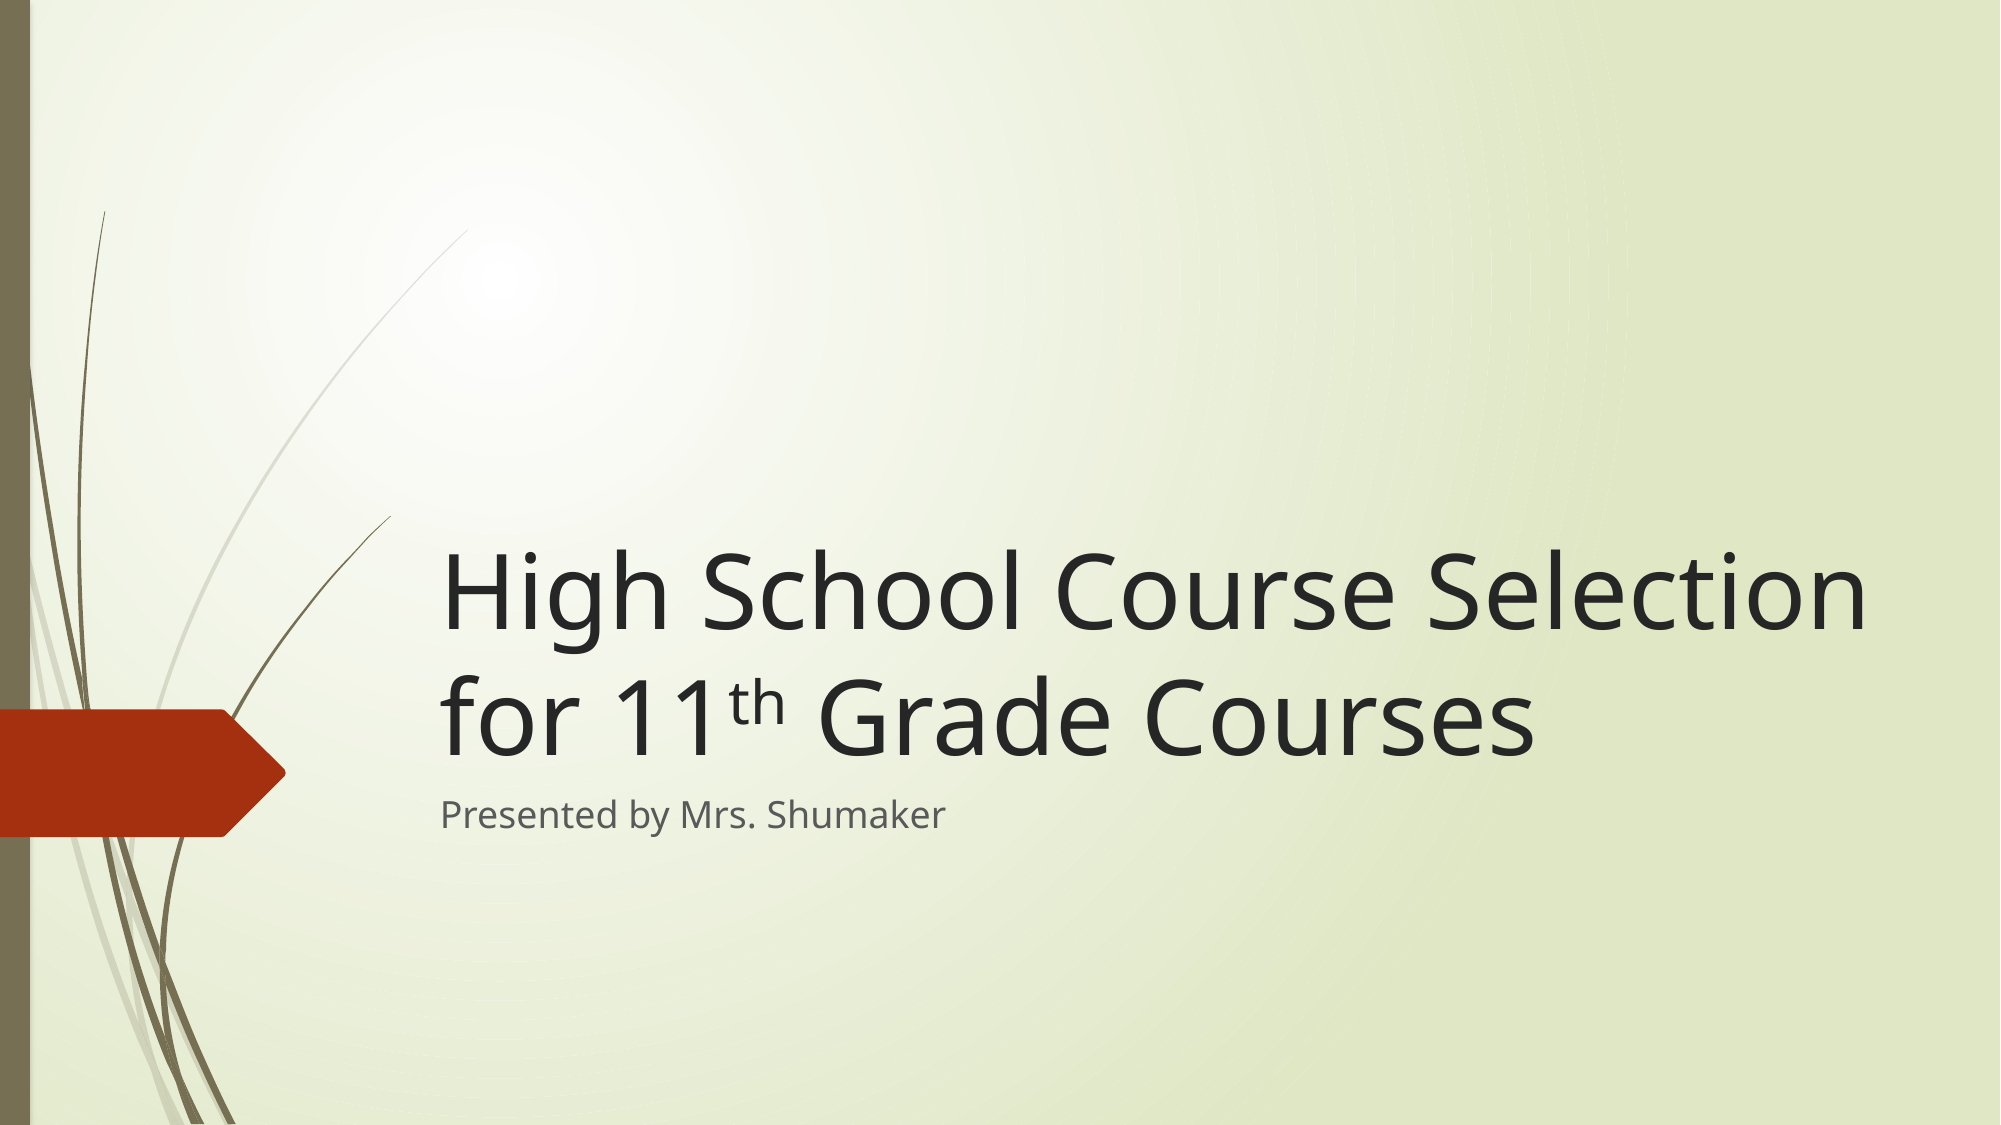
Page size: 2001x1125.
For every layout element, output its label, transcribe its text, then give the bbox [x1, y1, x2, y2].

subtitle Presented by Mrs. Shumaker [424, 783, 1888, 969]
title High School Course Selection for 11th Grade Courses [424, 412, 1888, 783]
